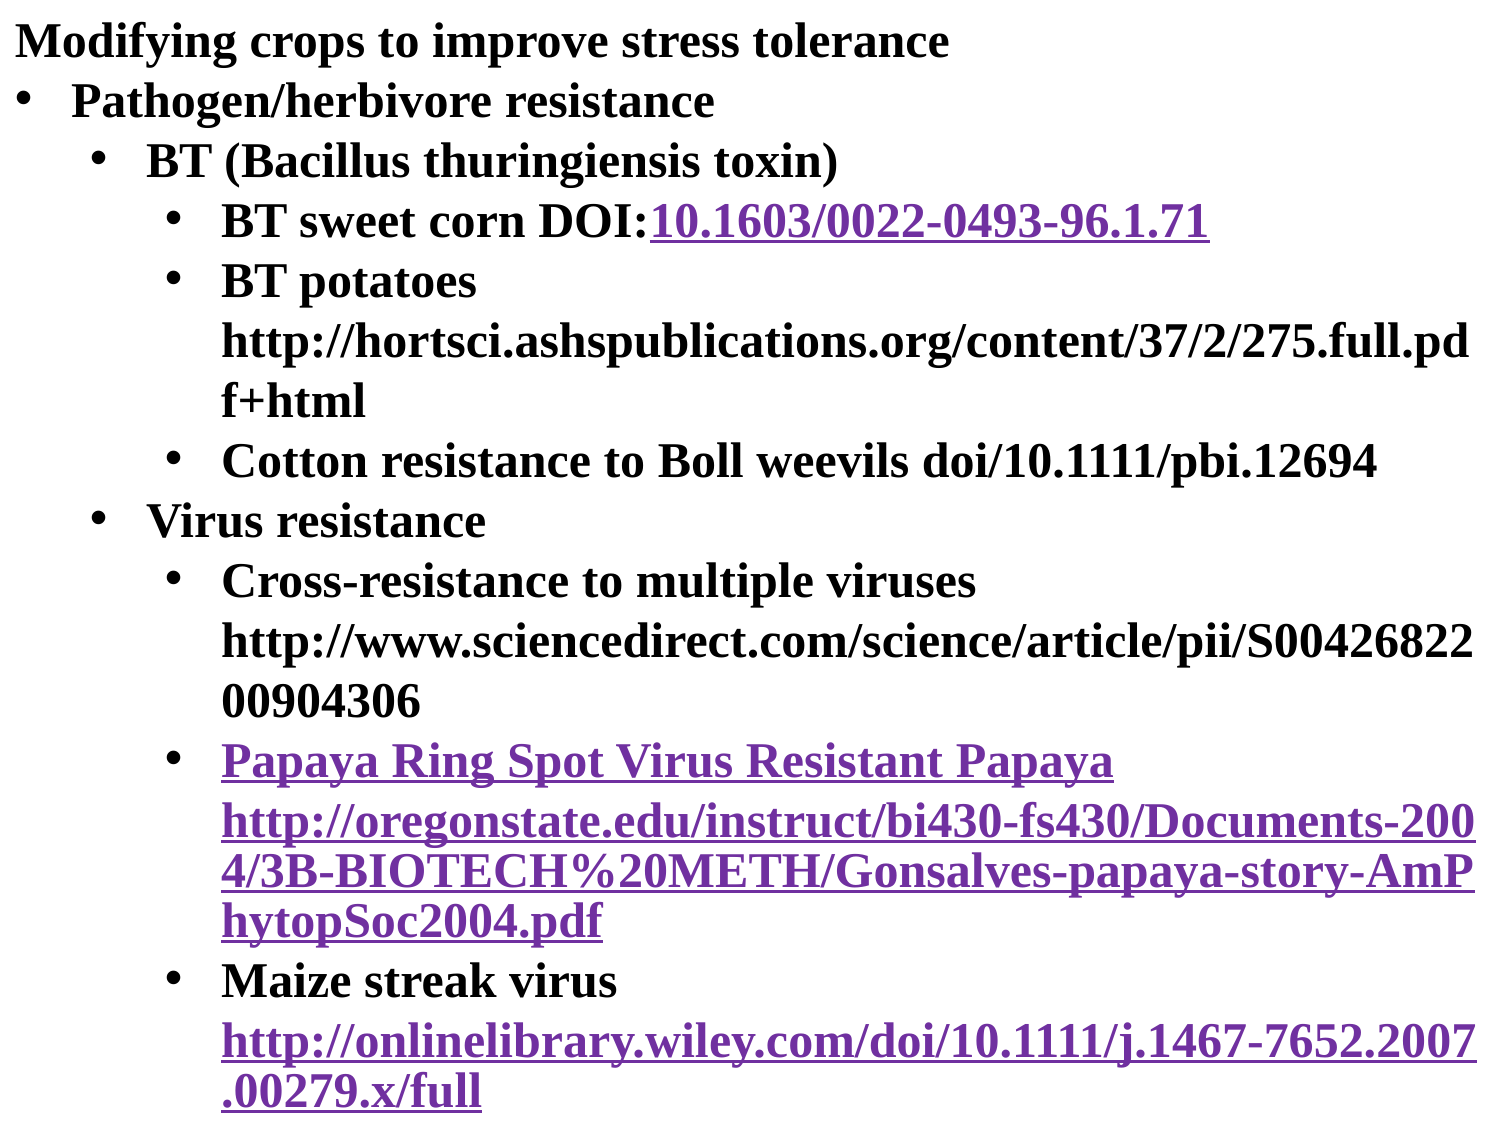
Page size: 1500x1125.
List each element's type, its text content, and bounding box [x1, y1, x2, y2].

text_box Modifying crops to improve stress tolerance Pathogen/herbivore resistance BT (Bacillus thuringiensis toxin) BT sweet corn DOI:10.1603/0022-0493-96.1.71 BT potatoes http://hortsci.ashspublications.org/content/37/2/275.full.pdf+html Cotton resistance to Boll weevils doi/10.1111/pbi.12694 Virus resistance Cross-resistance to multiple viruses http://www.sciencedirect.com/science/article/pii/S0042682200904306 Papaya Ring Spot Virus Resistant Papaya http://oregonstate.edu/instruct/bi430-fs430/Documents-2004/3B-BIOTECH%20METH/Gonsalves-papaya-story-AmPhytopSoc2004.pdf Maize streak virus http://onlinelibrary.wiley.com/doi/10.1111/j.1467-7652.2007.00279.x/full [0, 0, 1500, 975]
